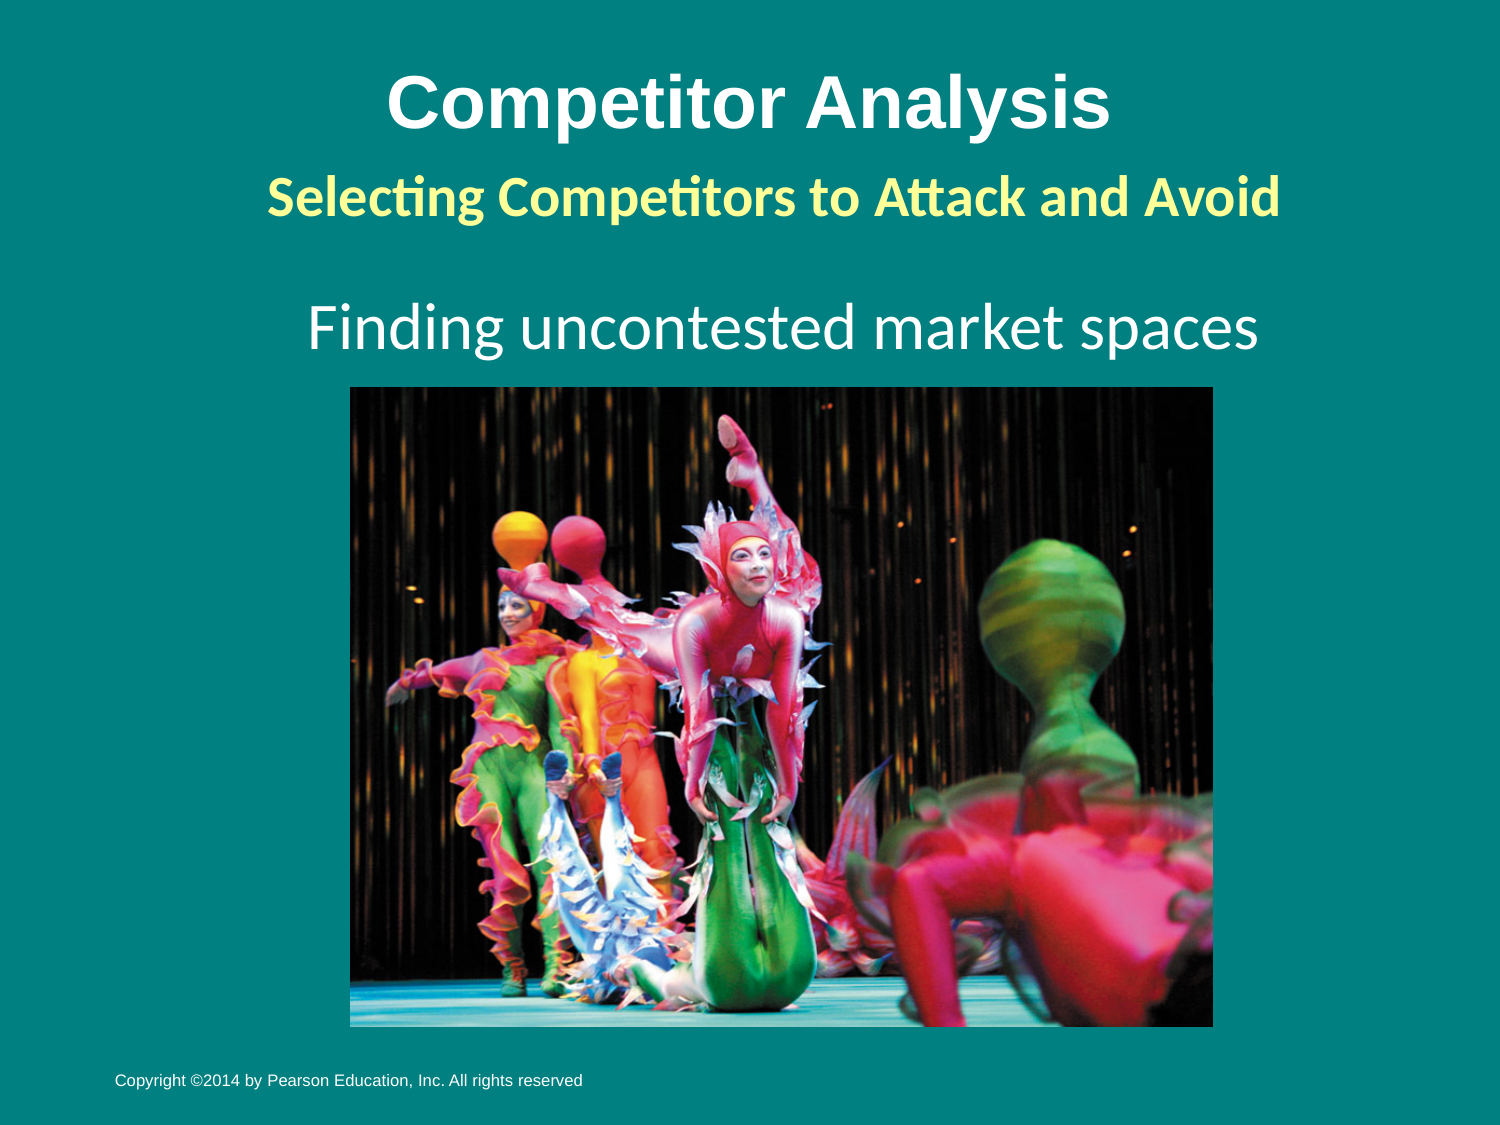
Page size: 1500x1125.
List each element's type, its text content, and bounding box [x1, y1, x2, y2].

list Finding uncontested market spaces [112, 274, 1388, 1026]
text_box Copyright ©2014 by Pearson Education, Inc. All rights reserved [99, 1062, 738, 1098]
picture [349, 387, 1213, 1027]
list Selecting Competitors to Attack and Avoid [49, 162, 1500, 238]
title Competitor Analysis [112, 12, 1388, 162]
